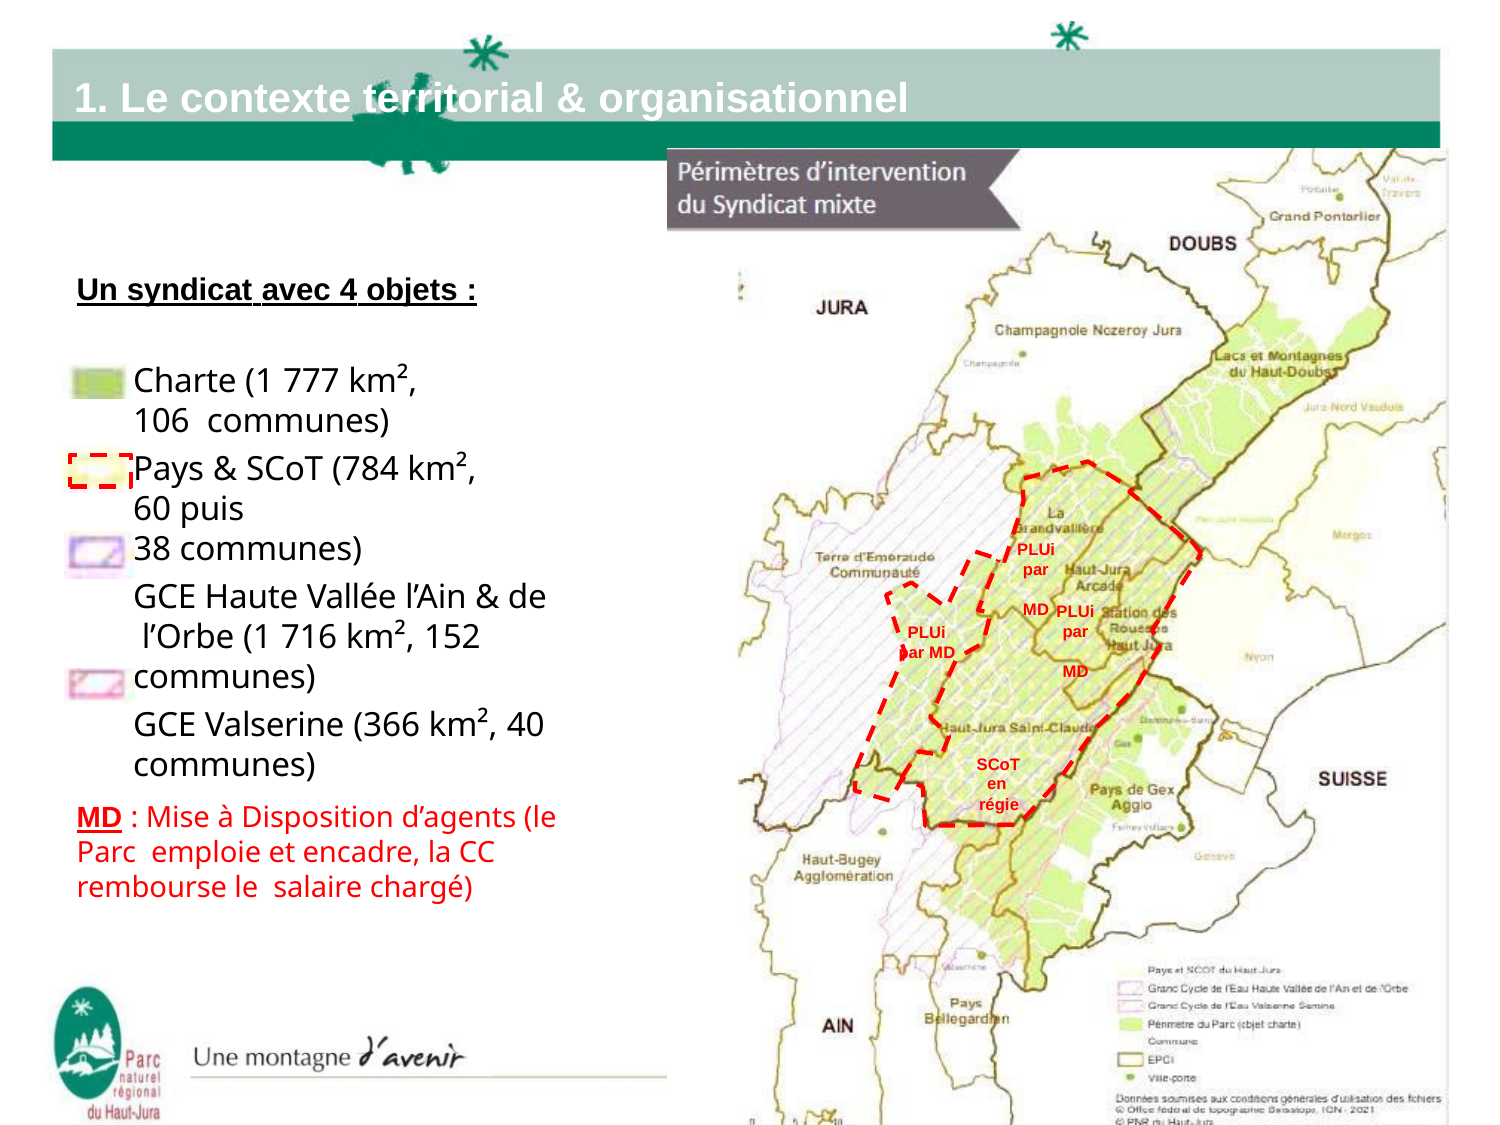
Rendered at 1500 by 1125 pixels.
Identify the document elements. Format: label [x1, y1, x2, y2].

text_box [61, 363, 136, 705]
text_box [36, 15, 1456, 1125]
